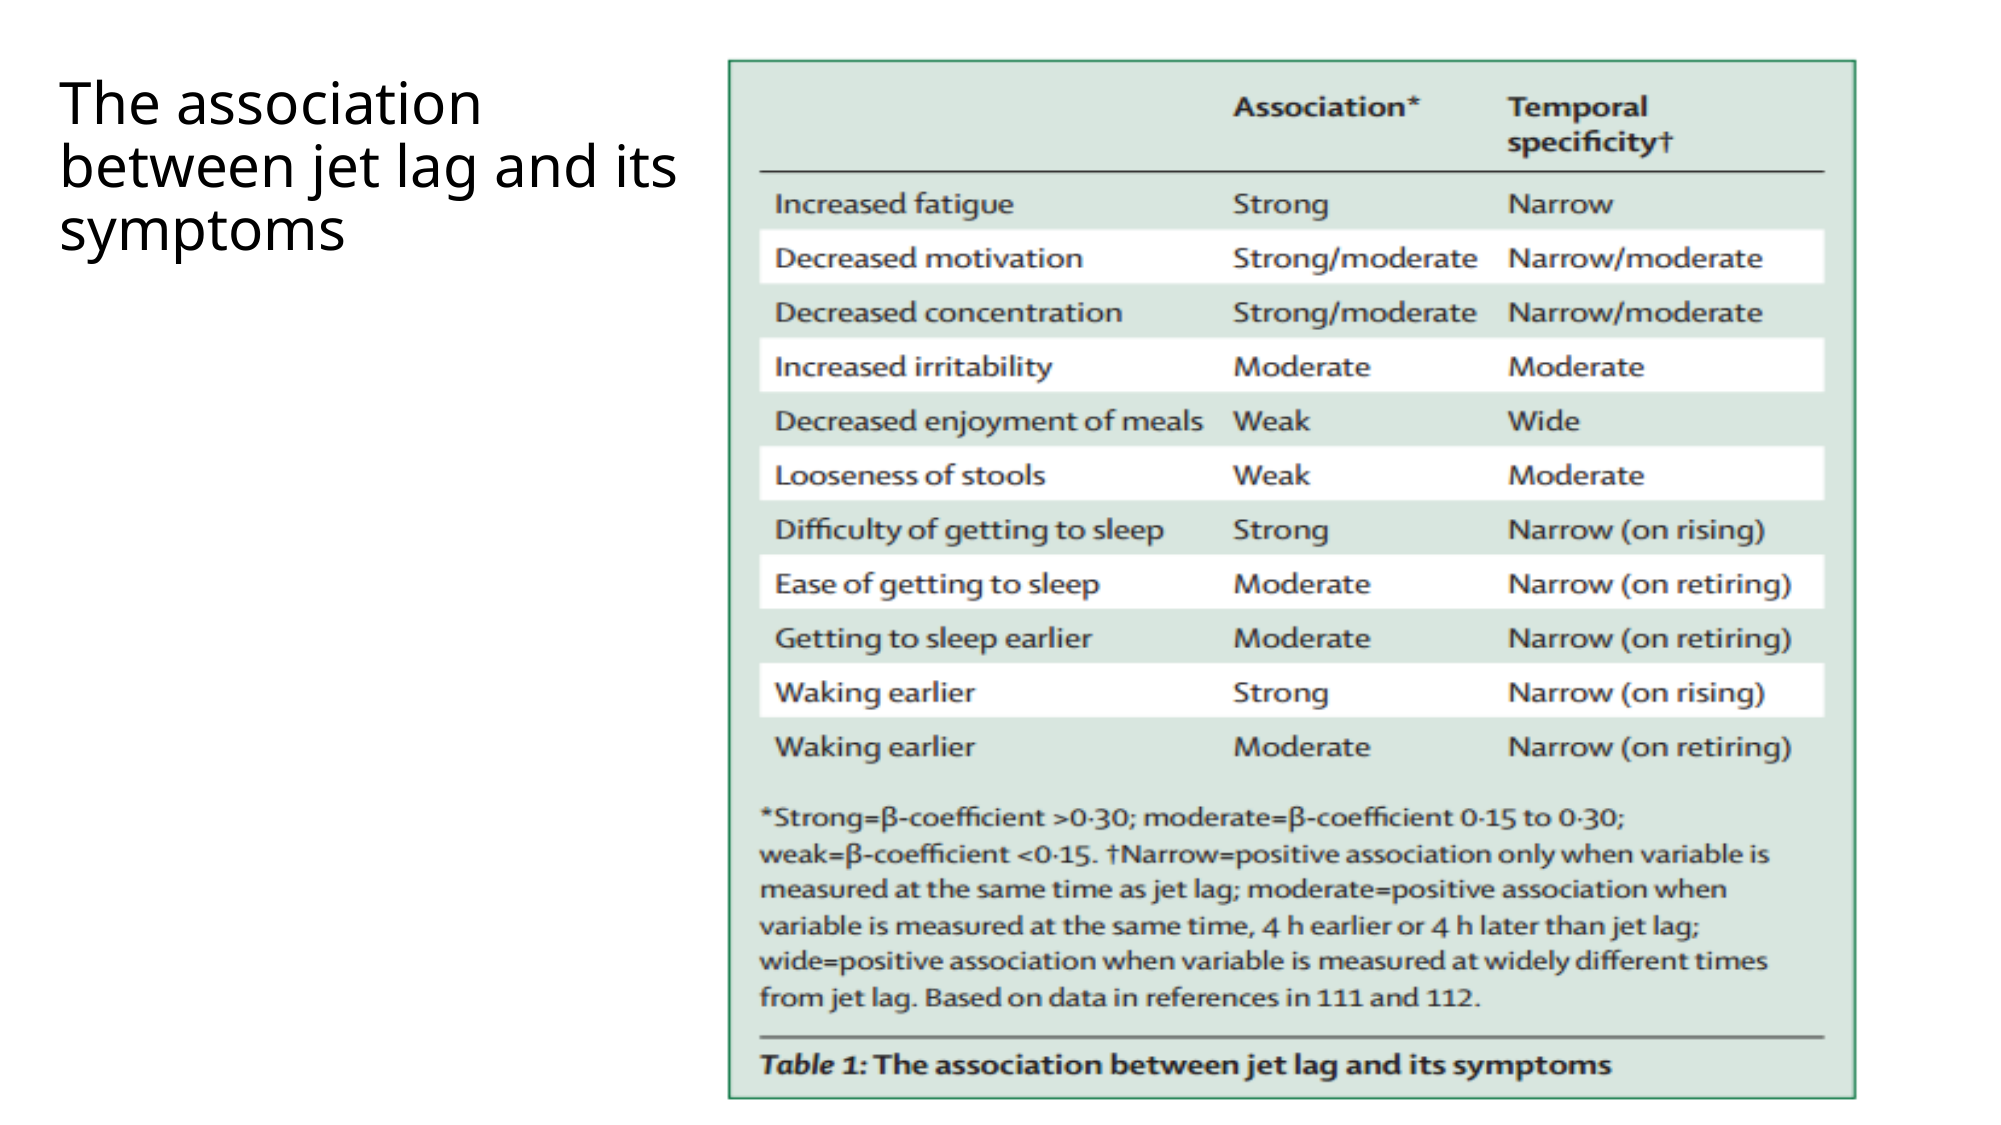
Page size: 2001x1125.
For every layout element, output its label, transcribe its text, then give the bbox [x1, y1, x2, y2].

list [707, 43, 1874, 1125]
title The association between jet lag and its symptoms [44, 59, 707, 278]
